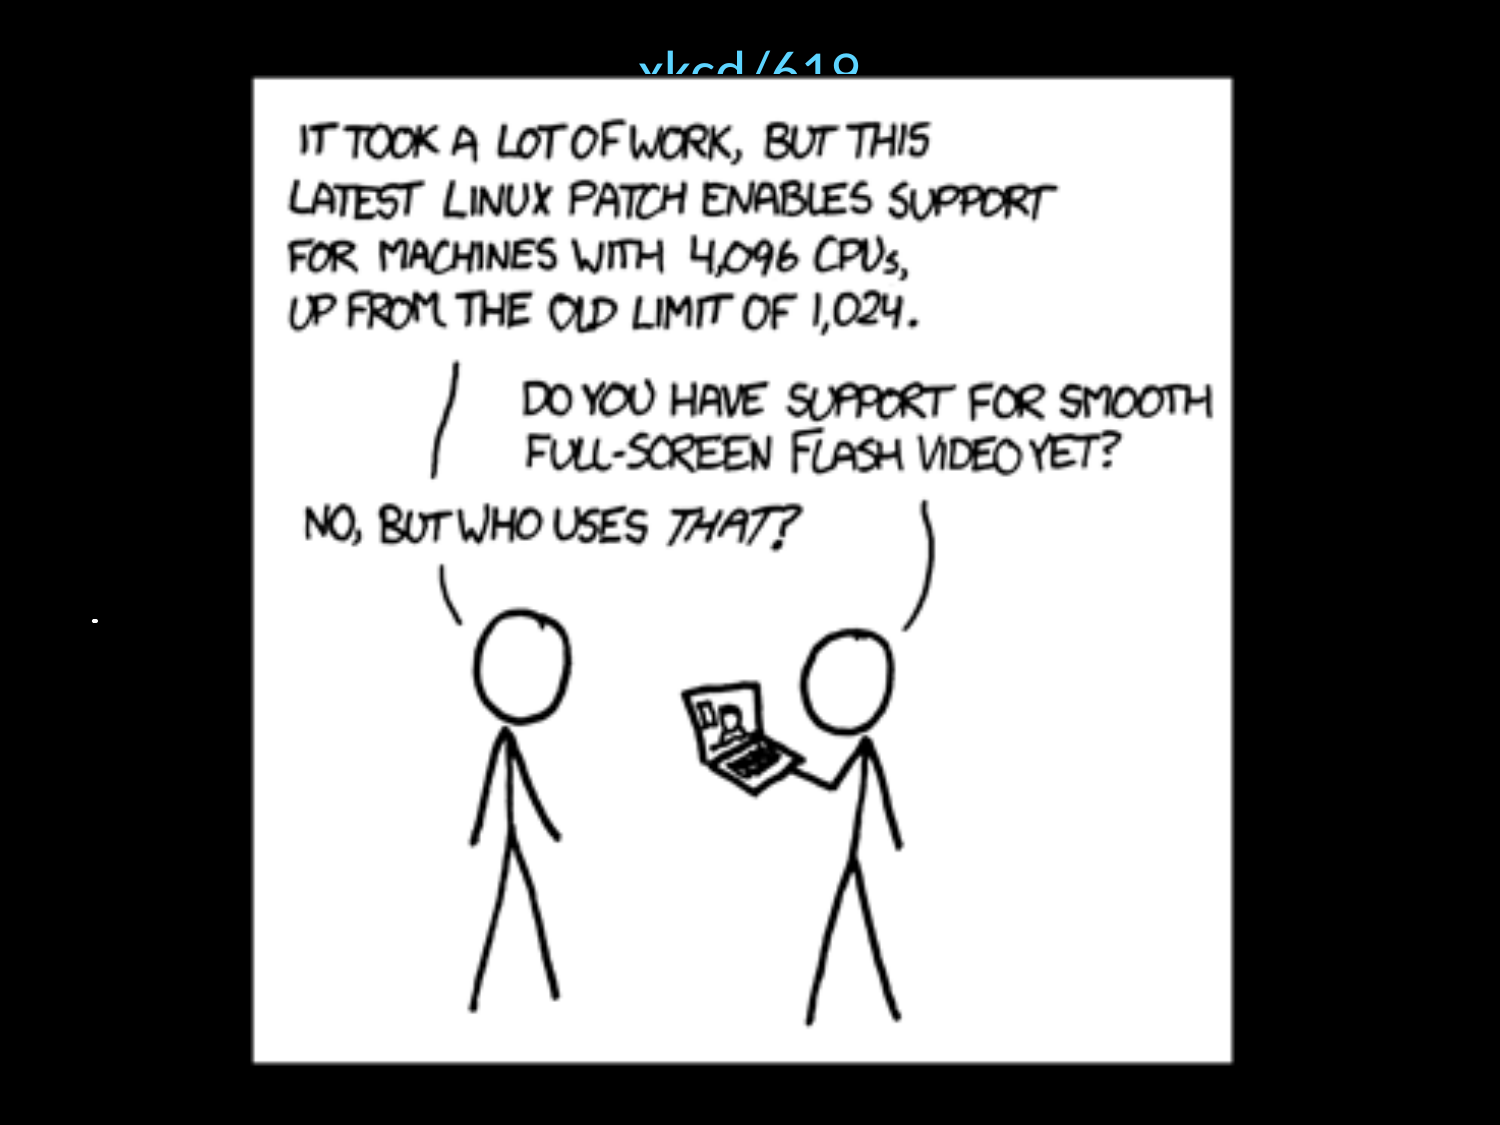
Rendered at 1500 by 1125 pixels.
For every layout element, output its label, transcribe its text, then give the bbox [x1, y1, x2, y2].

picture [249, 74, 1238, 1069]
title xkcd/619 [37, 24, 1463, 113]
picture [84, 612, 105, 630]
